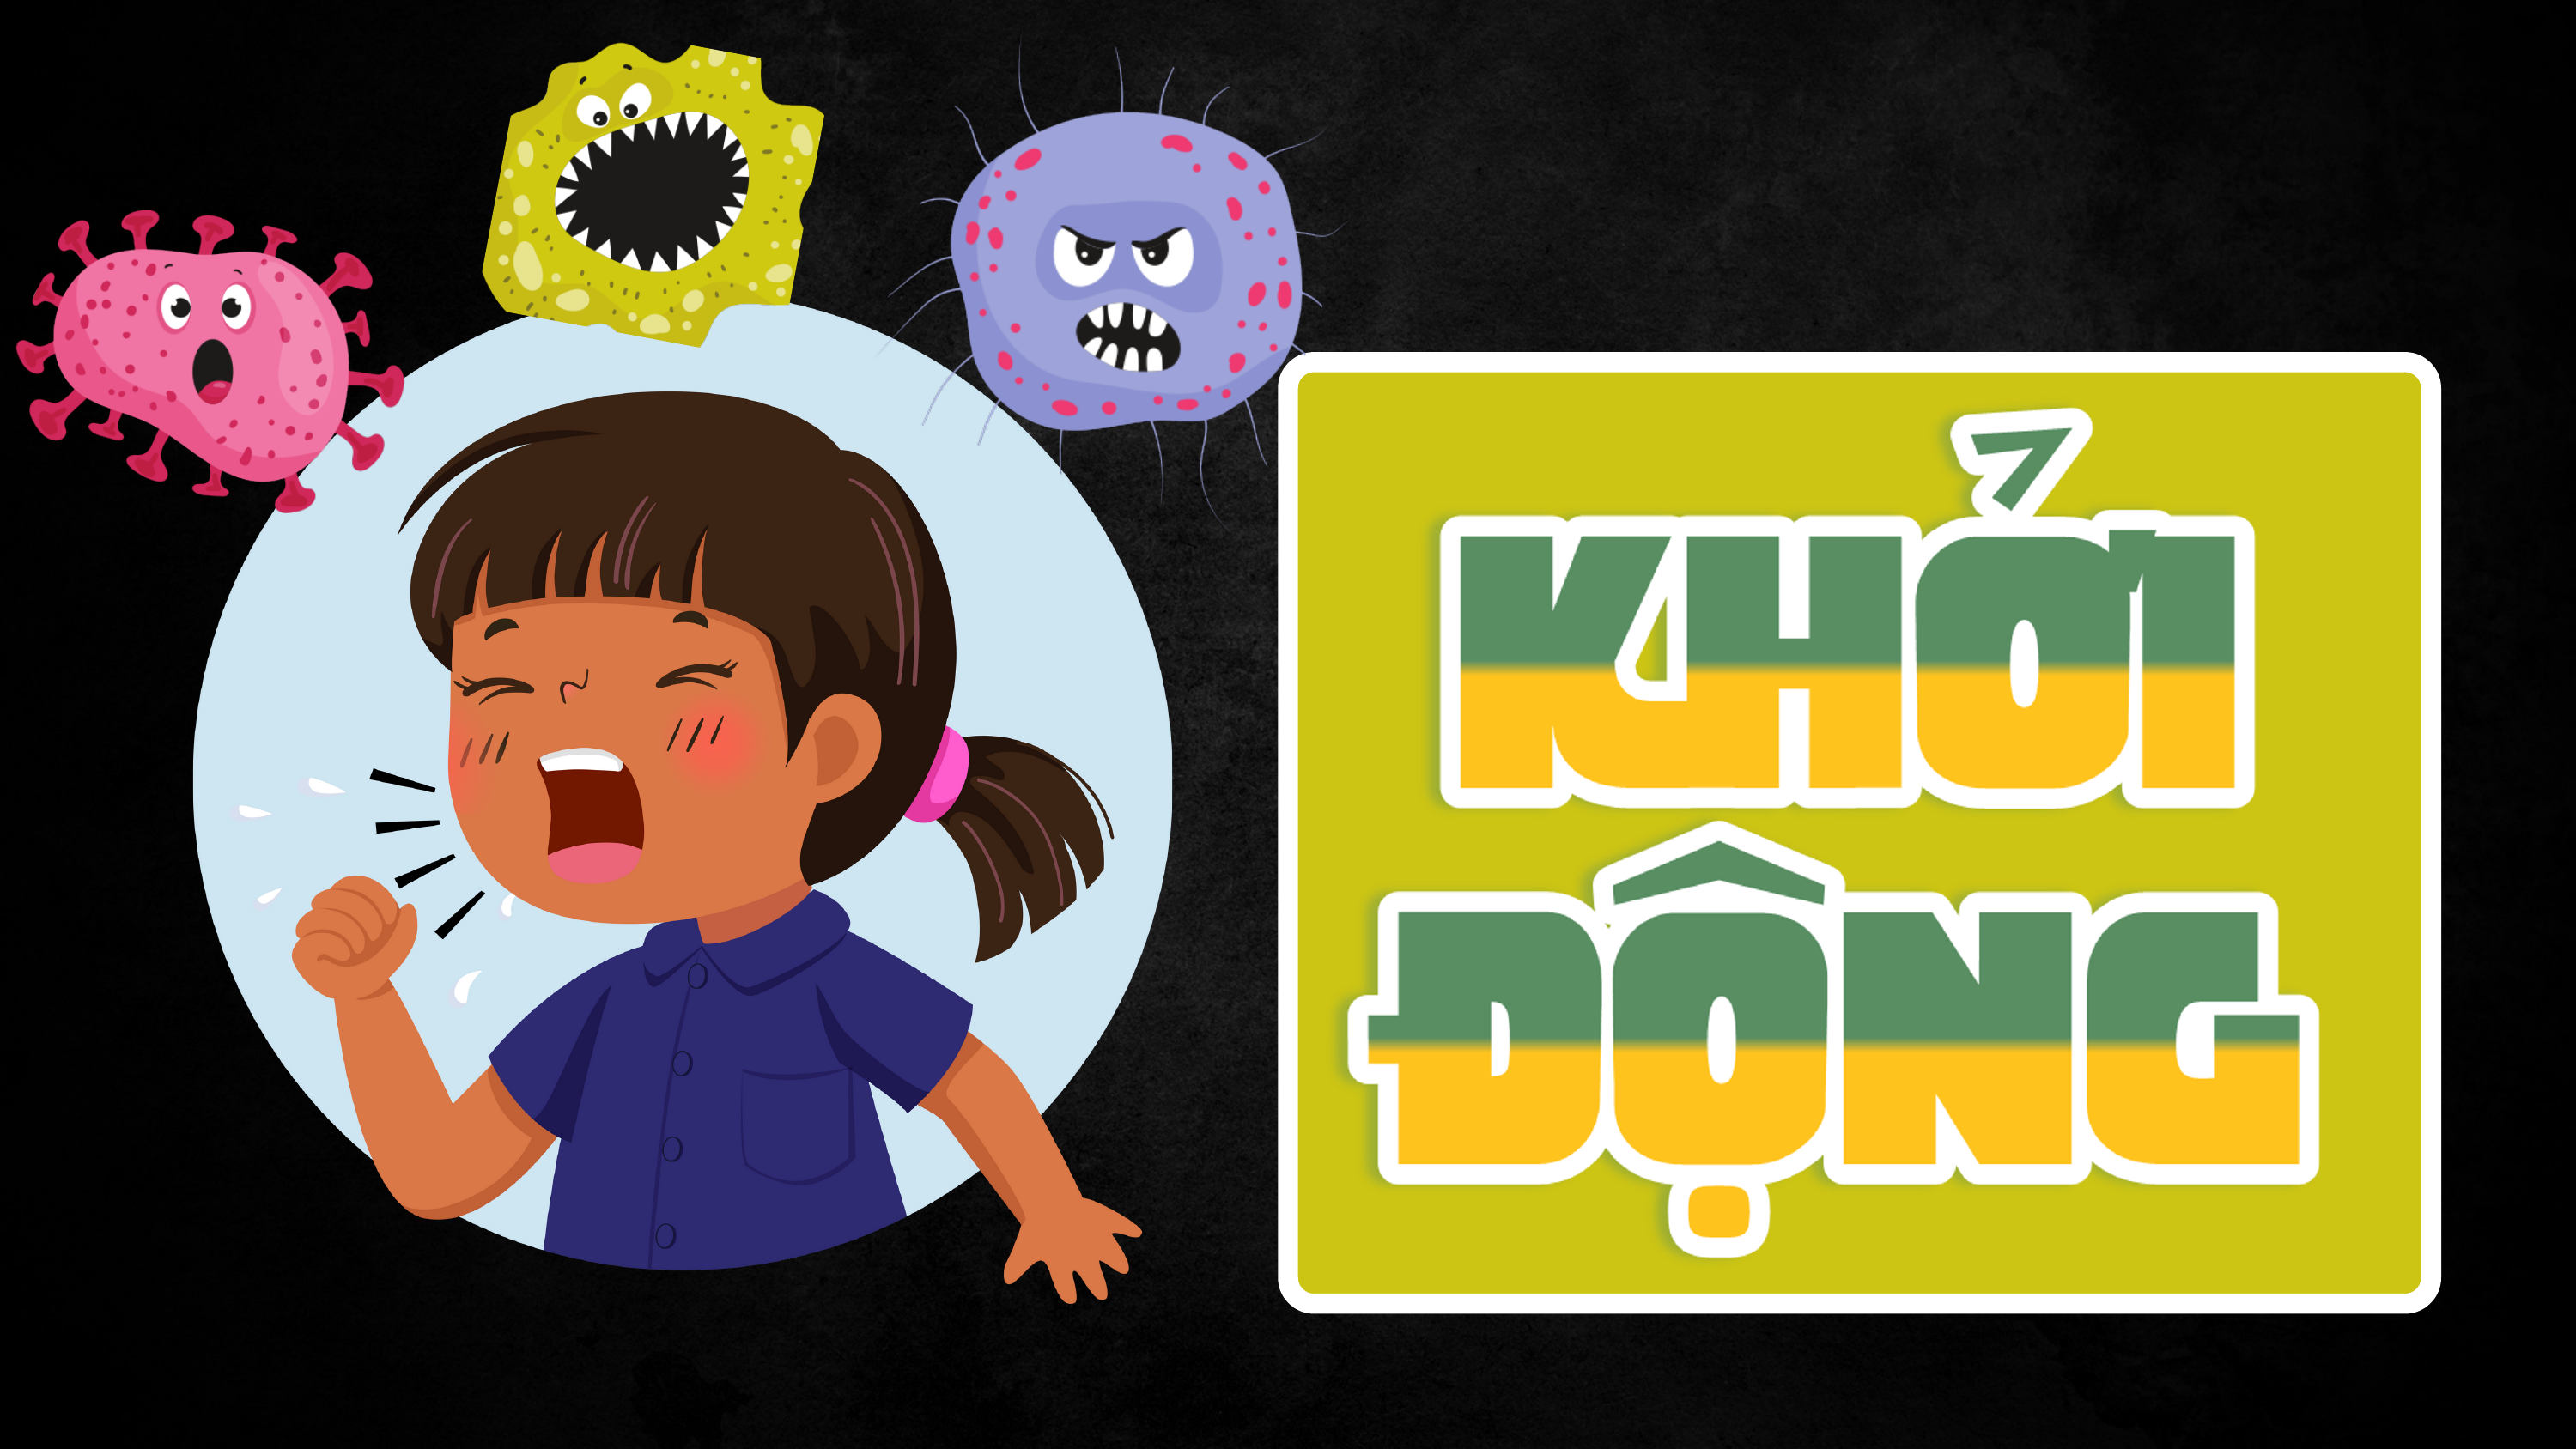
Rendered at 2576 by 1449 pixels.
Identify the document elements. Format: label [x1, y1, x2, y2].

text_box [851, 3, 1381, 537]
text_box [1287, 361, 2432, 1304]
text_box [475, 15, 833, 362]
picture [1320, 391, 2366, 1274]
text_box [0, 0, 2576, 1449]
text_box [15, 210, 408, 513]
text_box [192, 291, 1173, 1304]
